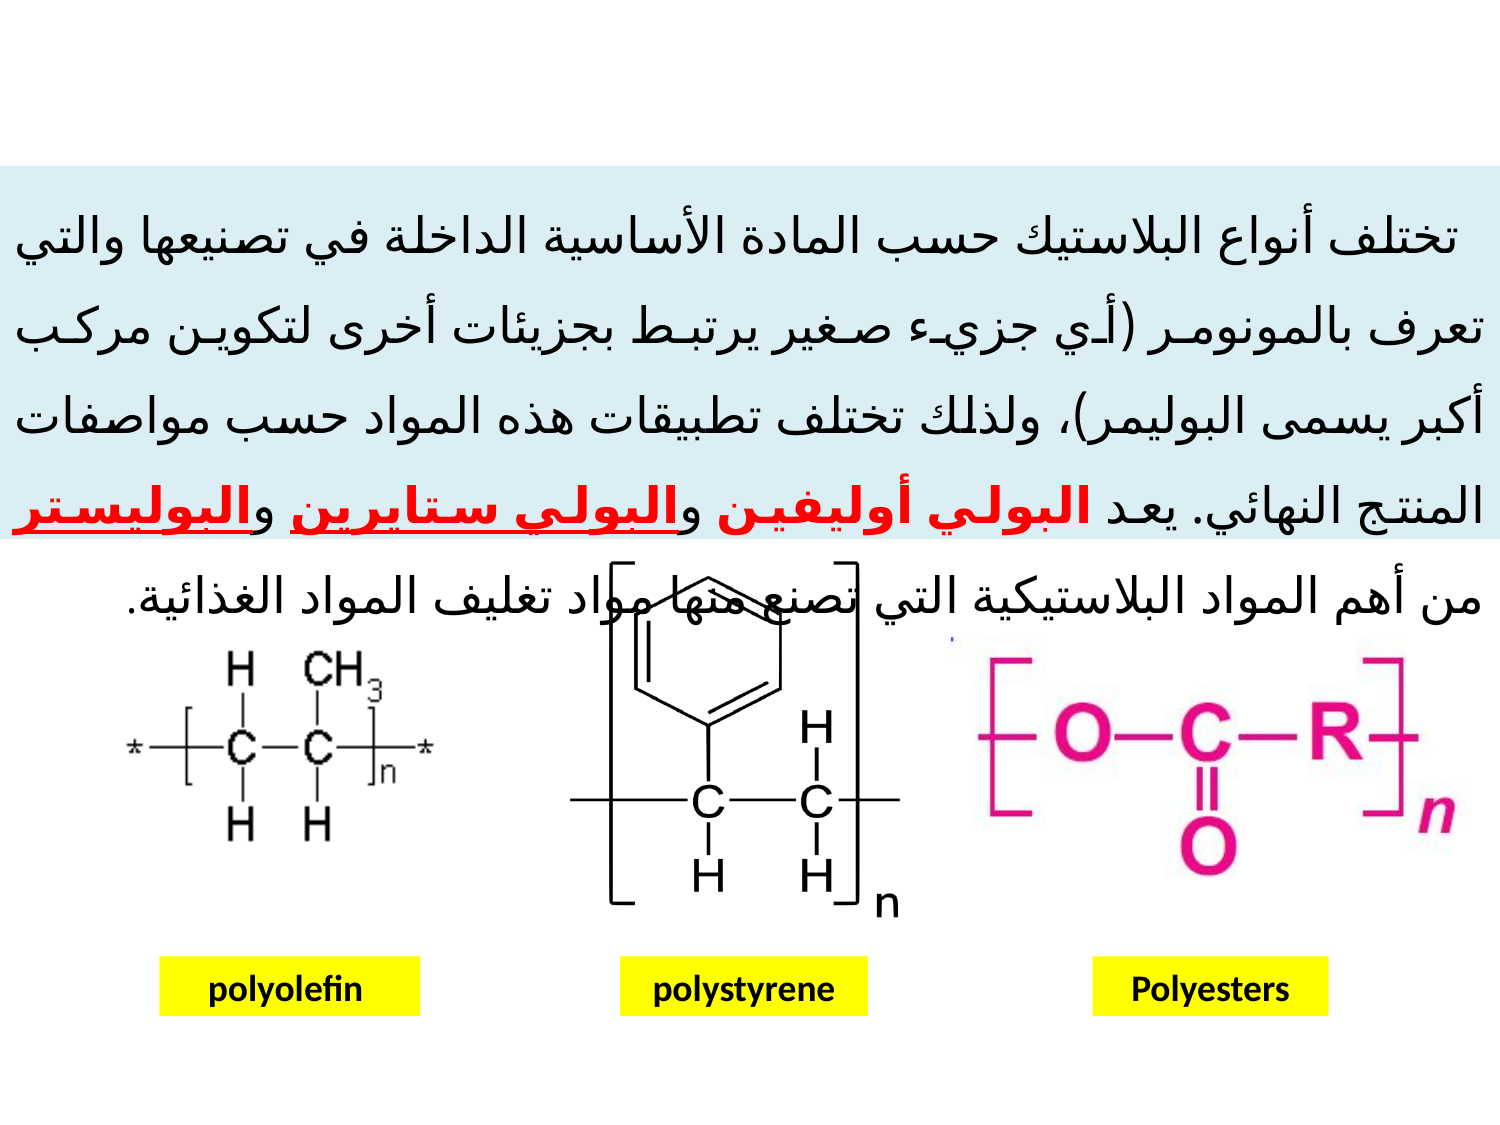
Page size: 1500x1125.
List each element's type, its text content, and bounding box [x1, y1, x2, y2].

text_box polystyrene [620, 956, 868, 1017]
text_box Polyesters [1092, 956, 1329, 1017]
text_box تختلف أنواع البلاستيك حسب المادة الأساسية الداخلة في تصنيعها والتي تعرف بالمونومر (أي جزيء صغير يرتبط بجزيئات أخرى لتكوين مركب أكبر يسمى البوليمر)، ولذلك تختلف تطبيقات هذه المواد حسب مواصفات المنتج النهائي. يعد البولي أوليفين والبولي ستايرين والبوليستر من أهم المواد البلاستيكية التي تصنع منها مواد تغليف المواد الغذائية. [0, 165, 1500, 539]
picture [950, 637, 1472, 906]
picture [553, 545, 916, 932]
text_box polyolefin [159, 956, 421, 1017]
picture [123, 647, 444, 858]
